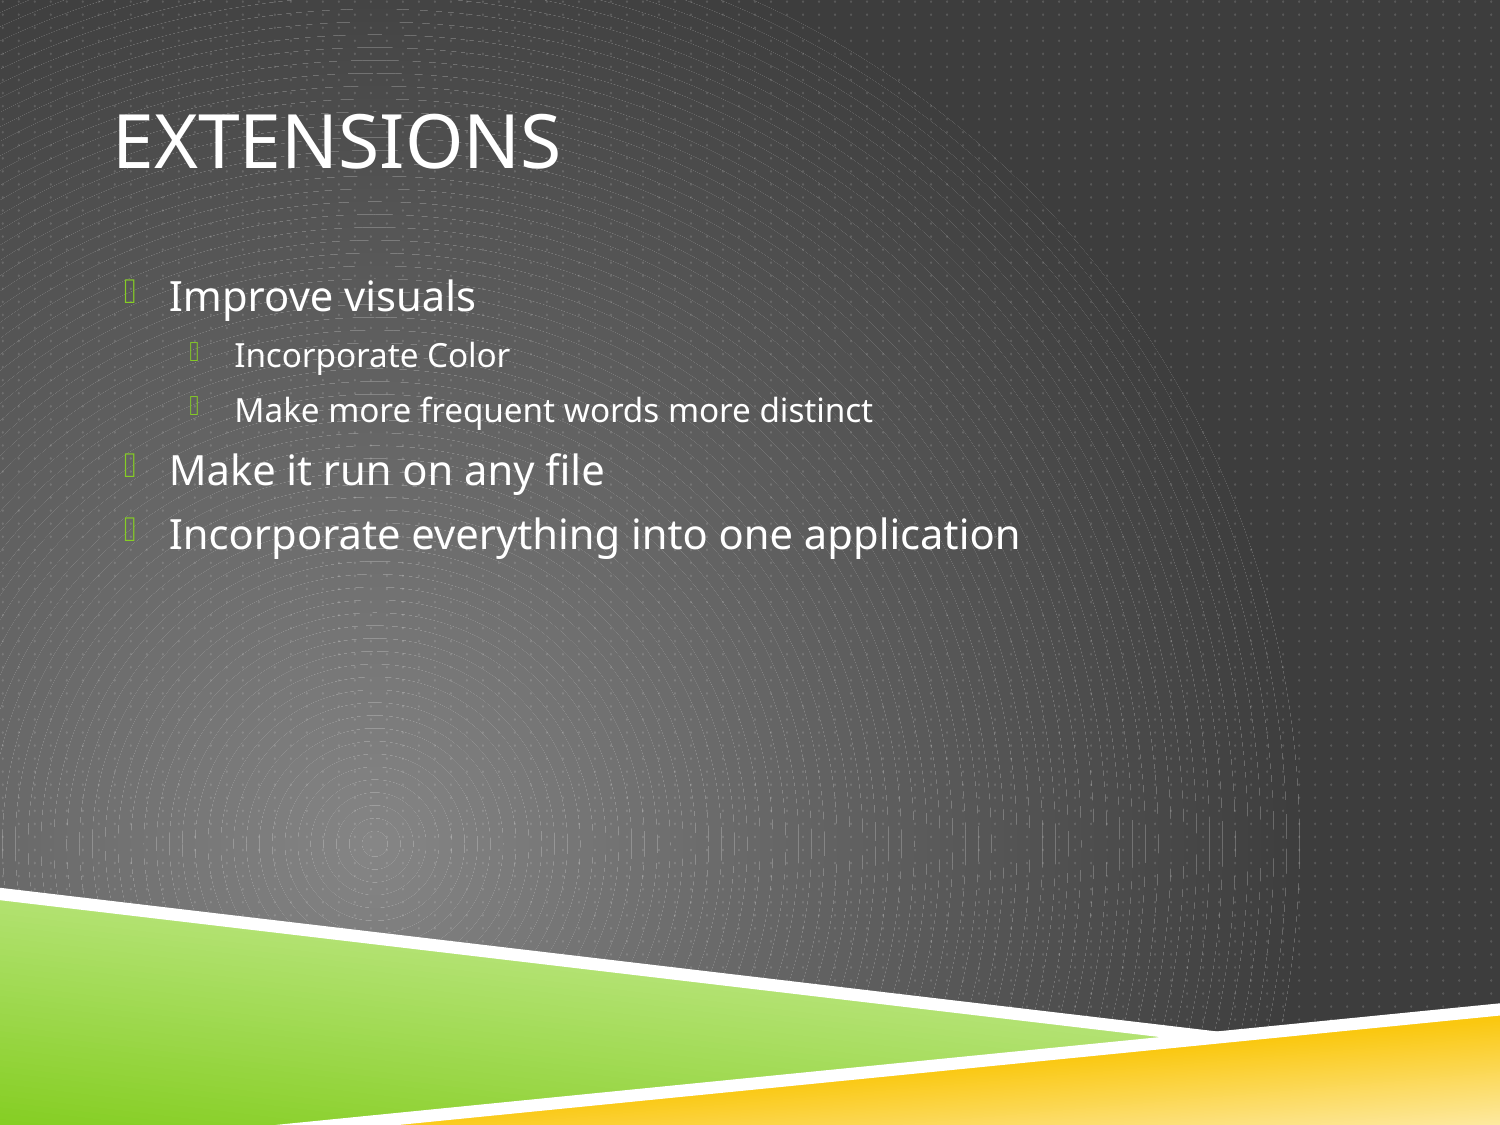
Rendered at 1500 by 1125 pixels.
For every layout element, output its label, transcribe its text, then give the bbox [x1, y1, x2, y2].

title Extensions [112, 45, 1388, 233]
list Improve visuals Incorporate Color Make more frequent words more distinct Make it run on any file Incorporate everything into one application [112, 262, 1388, 875]
